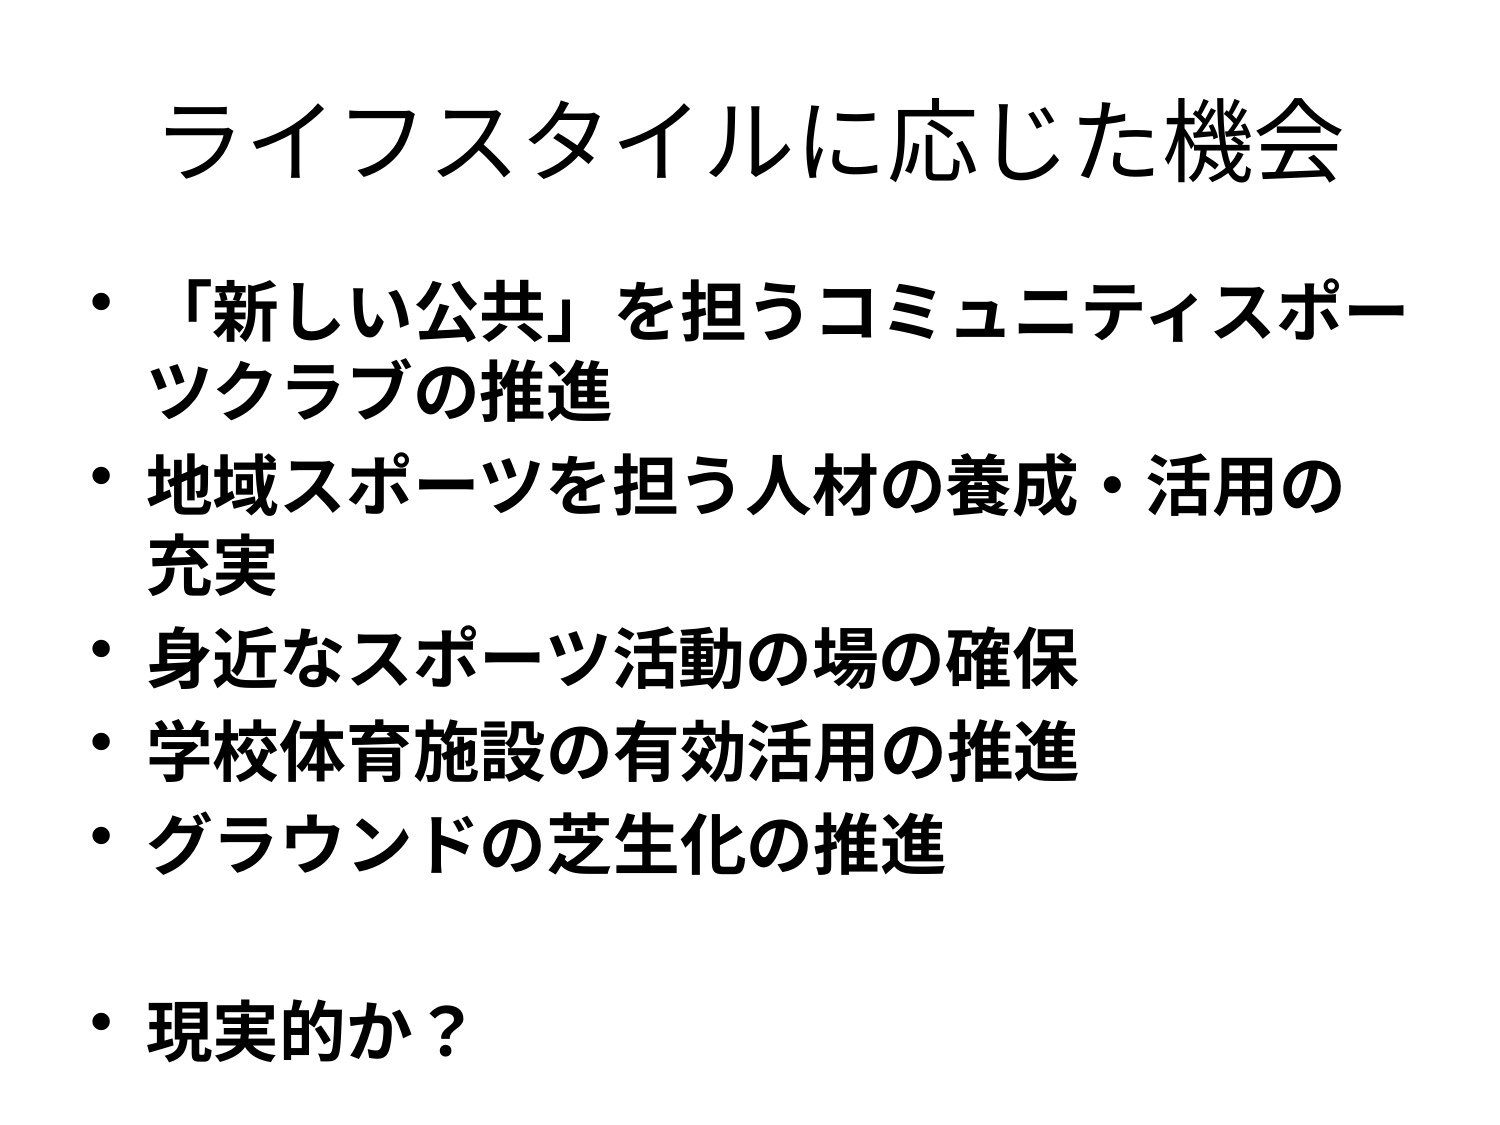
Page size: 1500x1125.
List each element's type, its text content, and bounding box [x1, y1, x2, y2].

list 「新しい公共」を担うコミュニティスポーツクラブの推進 地域スポーツを担う人材の養成・活用の充実 身近なスポーツ活動の場の確保 学校体育施設の有効活用の推進 グラウンドの芝生化の推進 現実的か？ [74, 262, 1426, 1006]
title ライフスタイルに応じた機会 [74, 44, 1426, 233]
